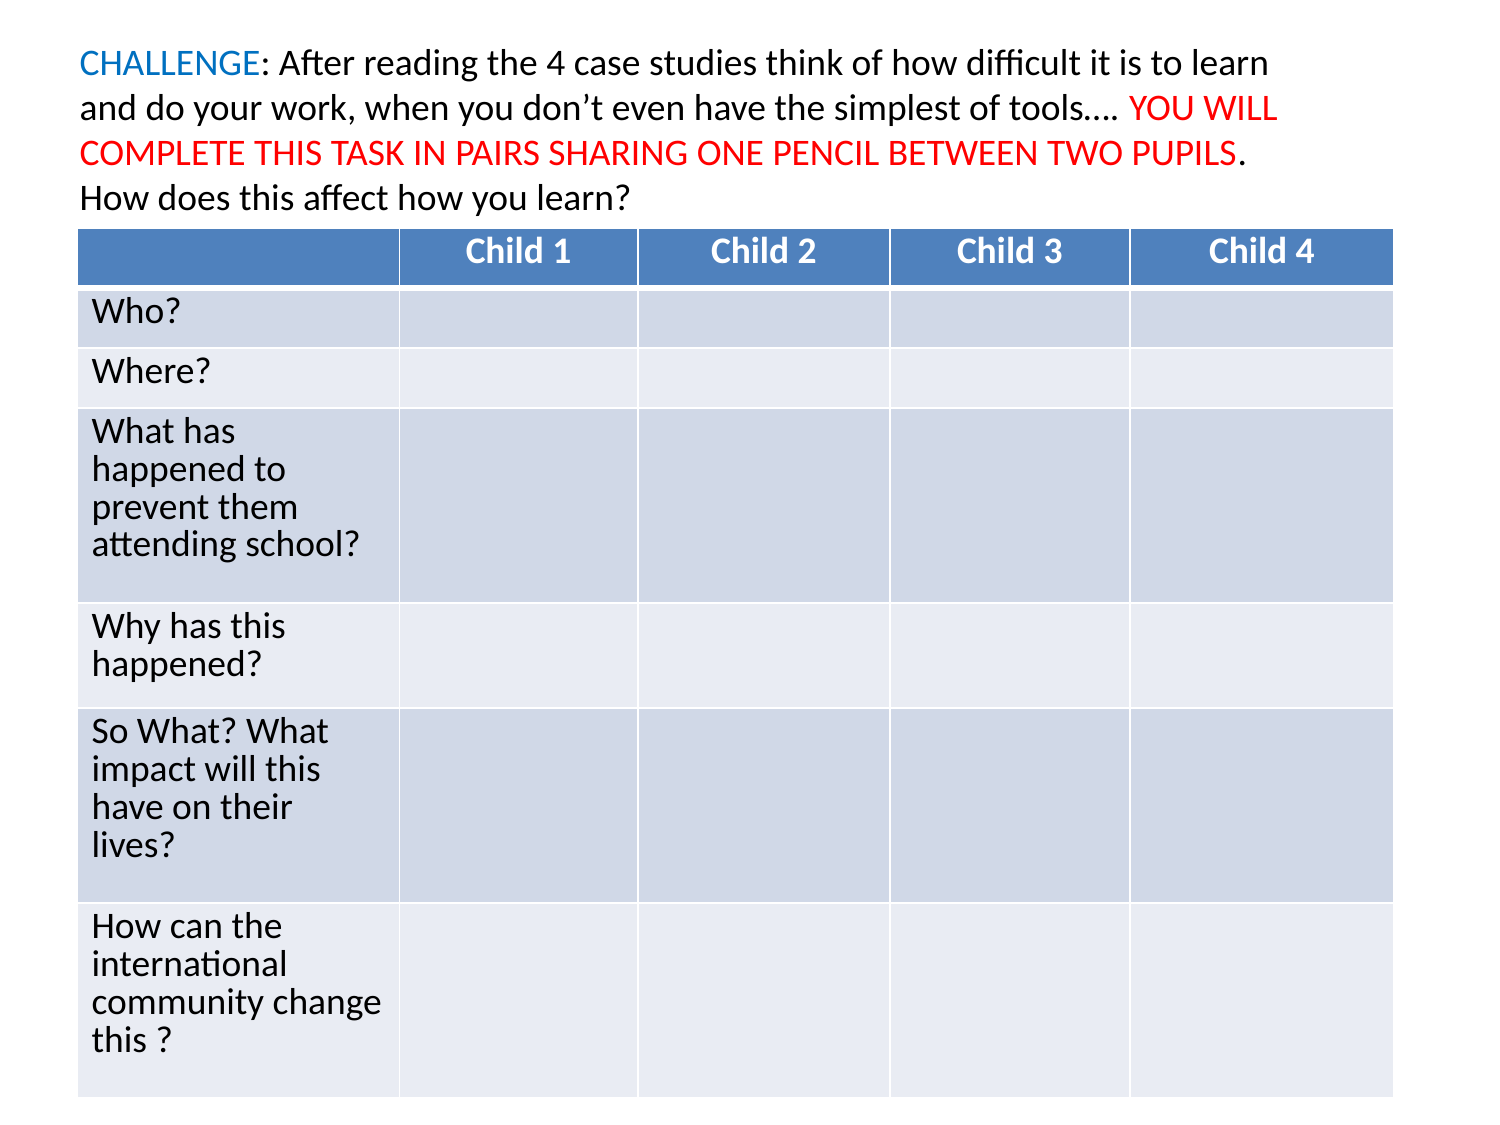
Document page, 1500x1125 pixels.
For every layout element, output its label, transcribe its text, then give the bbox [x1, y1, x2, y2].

table_cell [639, 349, 889, 407]
table_cell [1131, 604, 1393, 707]
table_cell [400, 291, 637, 347]
table_cell [1131, 409, 1393, 602]
table_header Child 4 [1131, 229, 1393, 285]
table_cell [1131, 904, 1393, 1097]
table_cell [639, 291, 889, 347]
table_cell [639, 709, 889, 902]
table_cell What has happened to prevent them attending school? [78, 409, 399, 602]
table_cell [891, 709, 1129, 902]
table_cell Why has this happened? [78, 604, 399, 707]
table_cell [639, 604, 889, 707]
table_header Child 1 [400, 229, 637, 285]
table_cell [639, 409, 889, 602]
table_cell How can the international community change this ? [78, 904, 399, 1097]
table_cell [639, 904, 889, 1097]
table_cell [891, 904, 1129, 1097]
text_box CHALLENGE: After reading the 4 case studies think of how difficult it is to learn and do your work, when you don’t even have the simplest of tools…. YOU WILL COMPLETE THIS TASK IN PAIRS SHARING ONE PENCIL BETWEEN TWO PUPILS. How does this affect how you learn? [64, 30, 1329, 226]
table_cell [1131, 709, 1393, 902]
table_cell [1131, 291, 1393, 347]
table_cell So What? What impact will this have on their lives? [78, 709, 399, 902]
table_cell Who? [78, 291, 399, 347]
table_cell [1131, 349, 1393, 407]
table_cell [400, 349, 637, 407]
table_cell Where? [78, 349, 399, 407]
table_cell [891, 291, 1129, 347]
table_cell [400, 709, 637, 902]
table_cell [891, 349, 1129, 407]
table_header Child 2 [639, 229, 889, 285]
table_header Child 3 [891, 229, 1129, 285]
table_cell [891, 604, 1129, 707]
table_cell [891, 409, 1129, 602]
table_cell [400, 409, 637, 602]
table_header [78, 229, 399, 285]
table_cell [400, 904, 637, 1097]
table_cell [400, 604, 637, 707]
